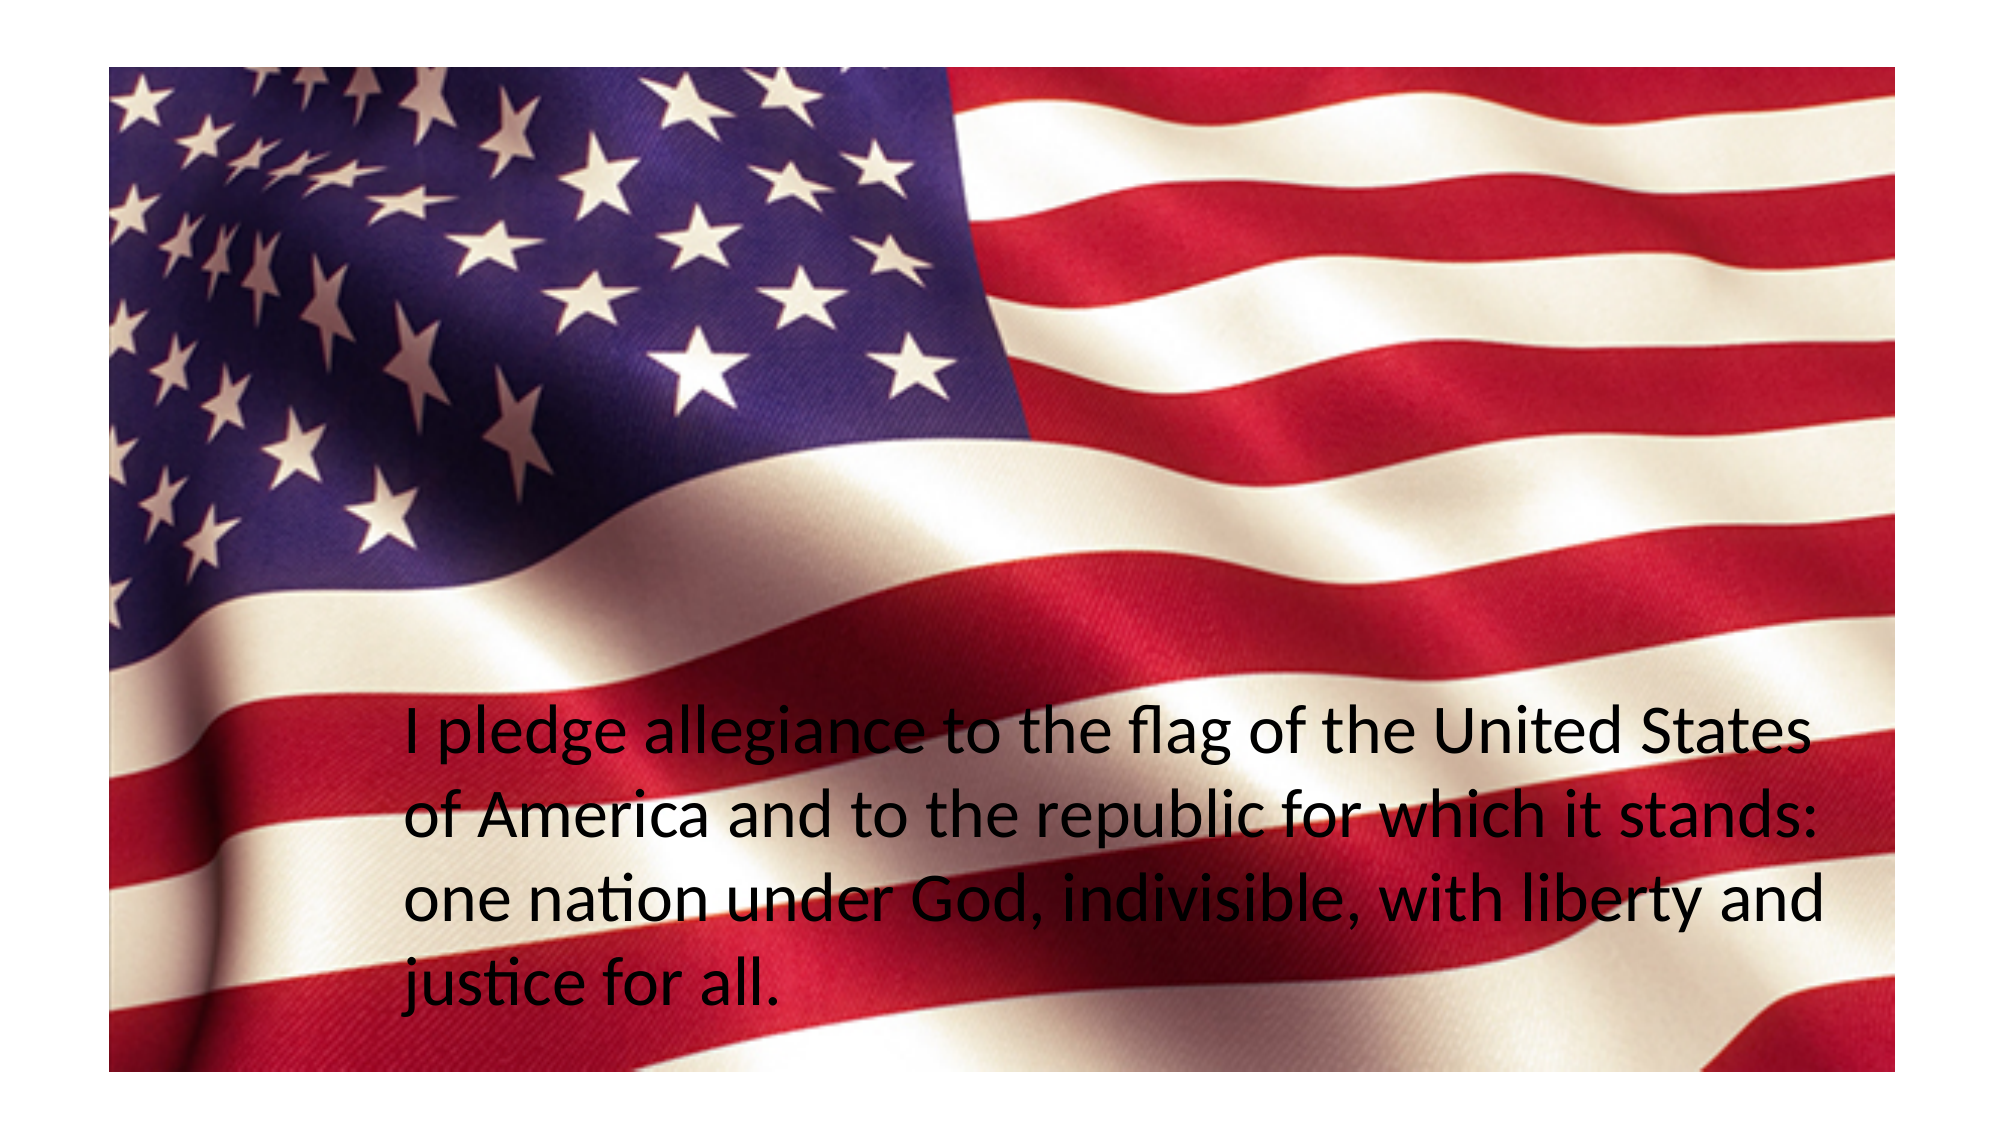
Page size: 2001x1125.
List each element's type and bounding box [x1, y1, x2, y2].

picture [109, 67, 1895, 1072]
